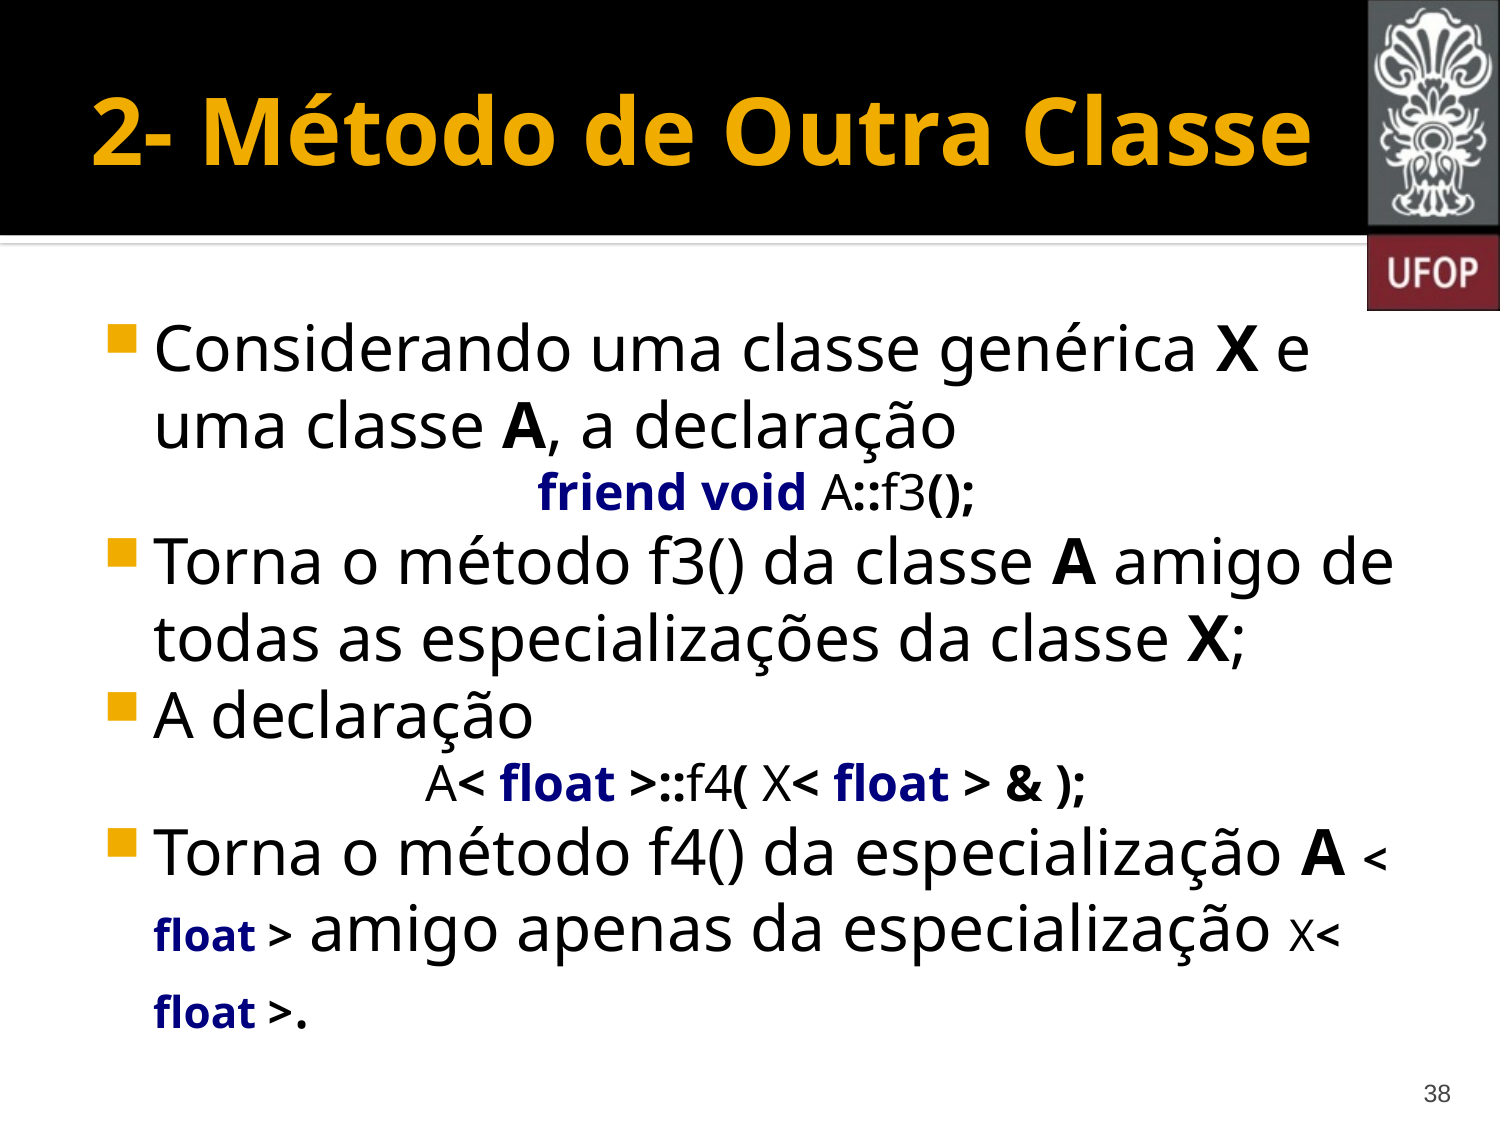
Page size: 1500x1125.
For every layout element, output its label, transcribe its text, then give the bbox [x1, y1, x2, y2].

slide_number 38 [1345, 1062, 1467, 1108]
list Considerando uma classe genérica X e uma classe A, a declaração friend void A::f3(); Torna o método f3() da classe A amigo de todas as especializações da classe X; A declaração A< float >::f4( X< float > & ); Torna o método f4() da especialização A < float > amigo apenas da especialização X< float >. [75, 291, 1425, 1050]
picture [1367, 0, 1500, 311]
title 2- Método de Outra Classe [75, 25, 1370, 231]
